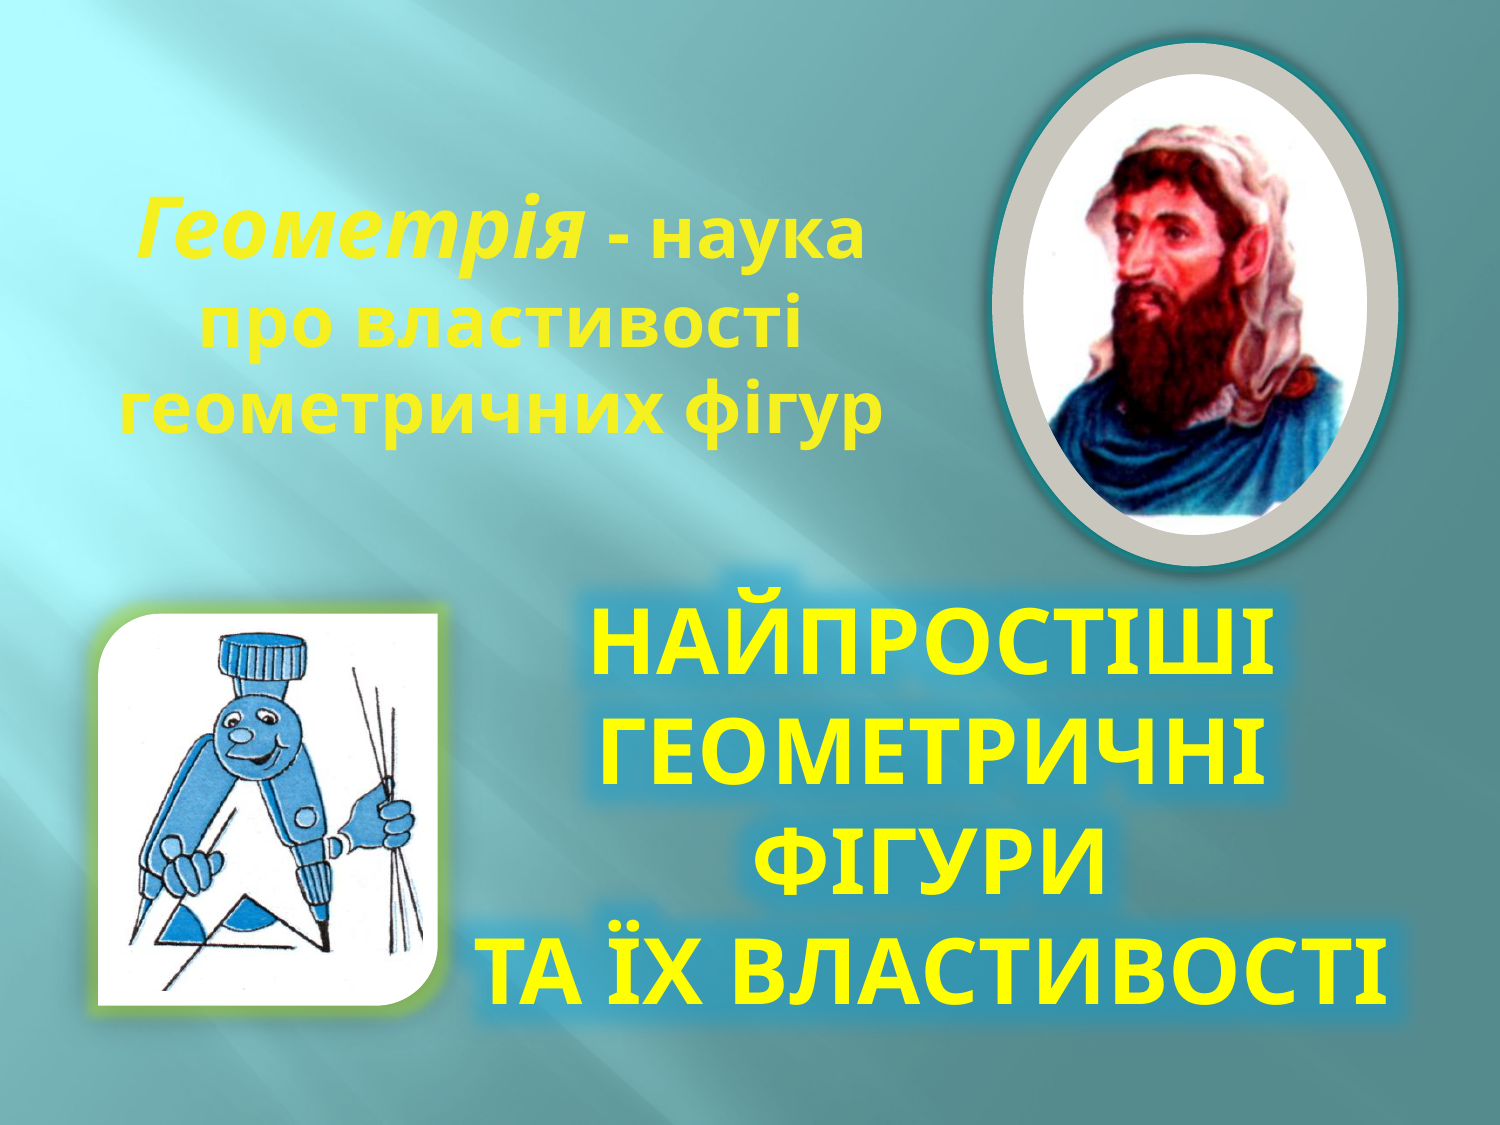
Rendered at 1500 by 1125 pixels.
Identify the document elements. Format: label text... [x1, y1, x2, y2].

picture [105, 620, 431, 999]
picture [1007, 58, 1383, 551]
text_box НАЙПРОСТІШІ ГЕОМЕТРИЧНІ ФІГУРИ ТА ЇХ ВЛАСТИВОСТІ [468, 621, 1418, 985]
title Геометрія - наука про властивості геометричних фігур [93, 152, 910, 469]
